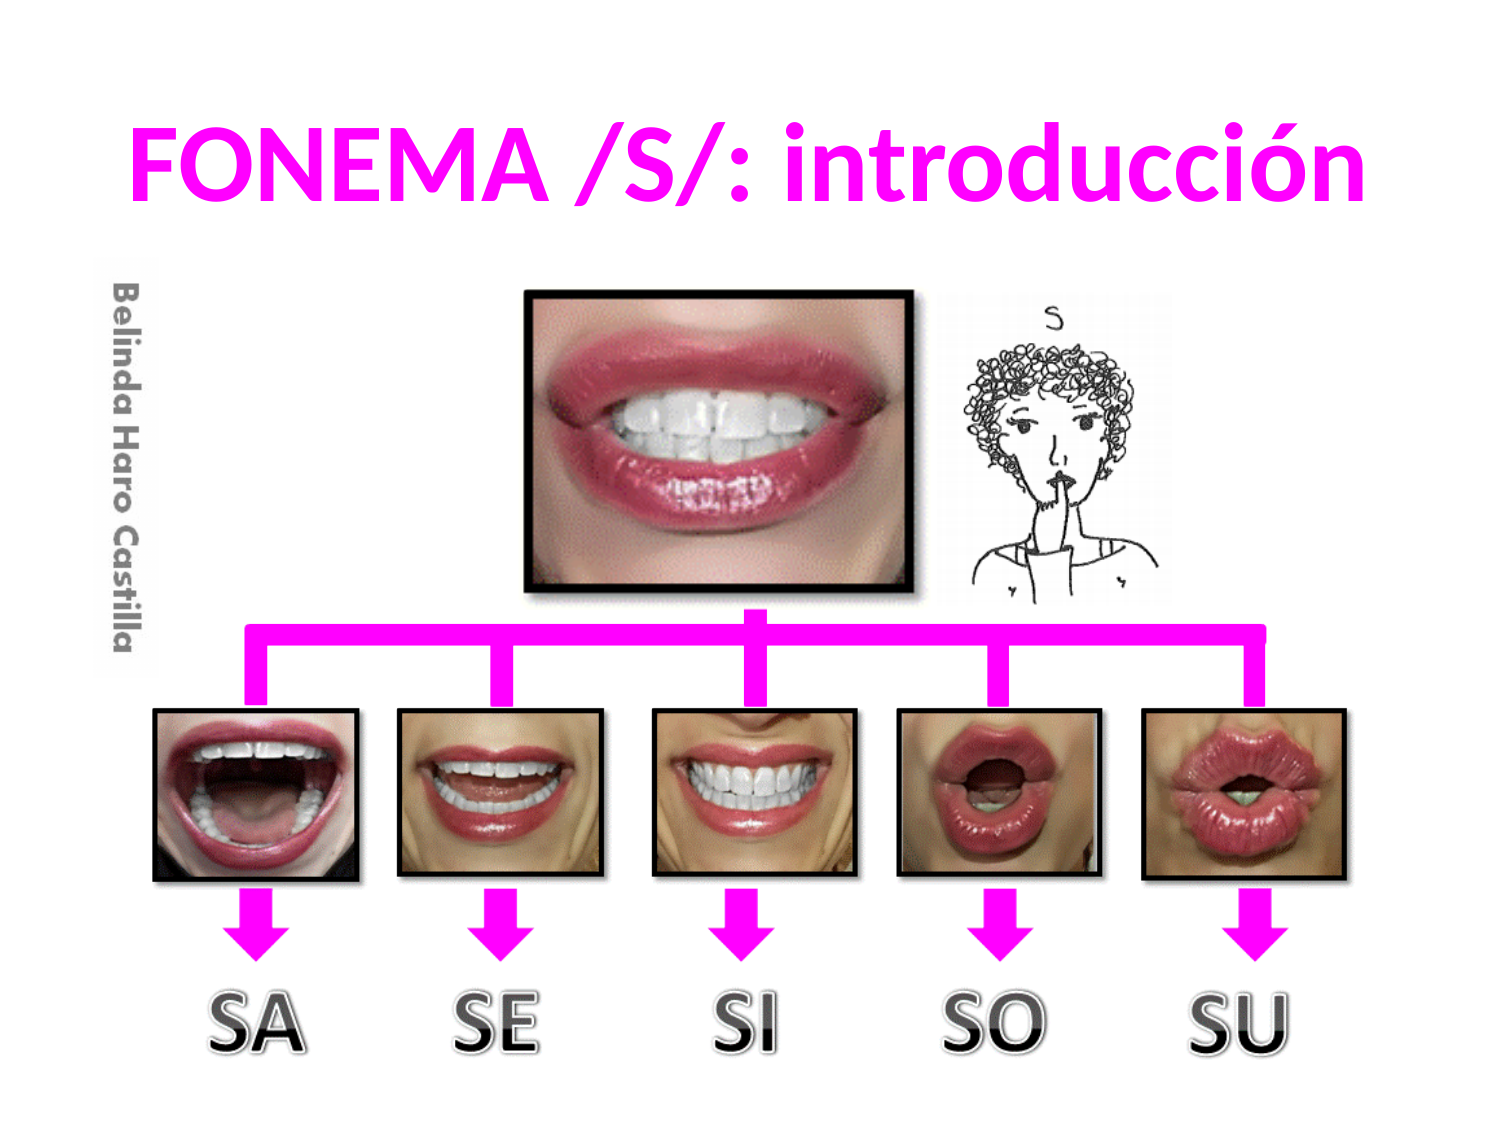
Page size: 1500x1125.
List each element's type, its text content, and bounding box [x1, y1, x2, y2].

picture [0, 258, 1360, 1087]
text_box FONEMA /S/: introducción [112, 81, 1386, 232]
